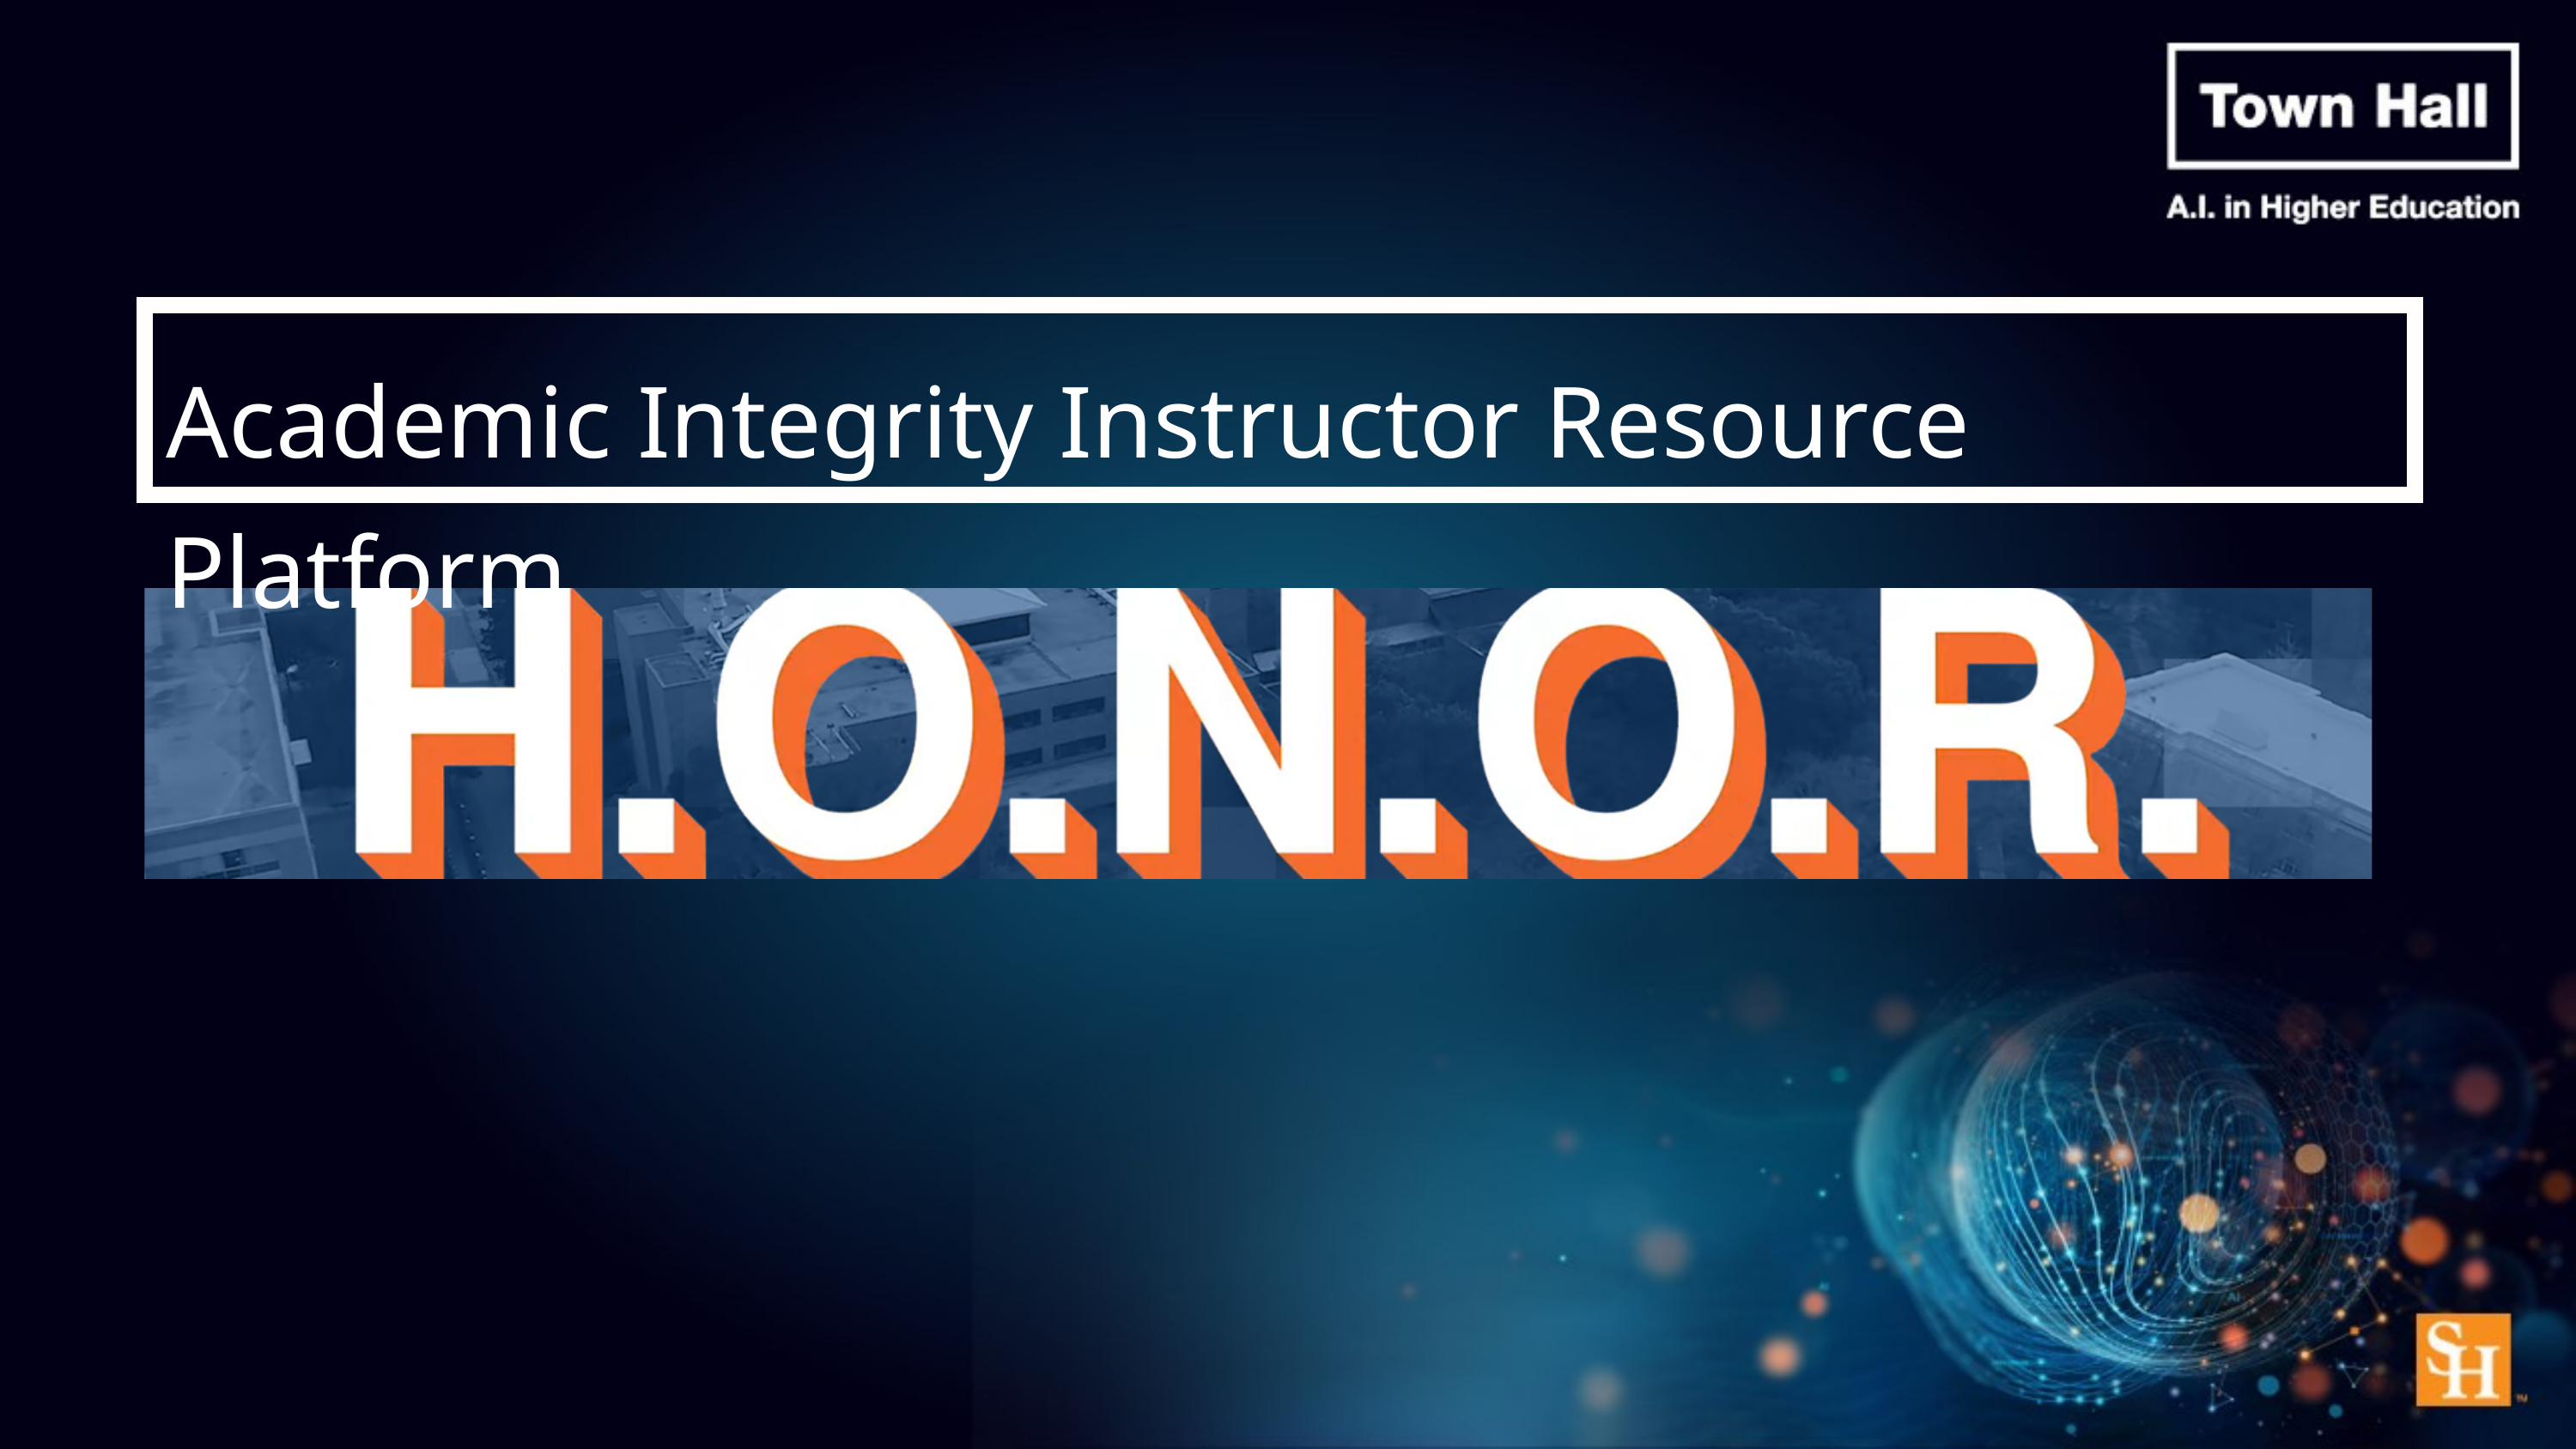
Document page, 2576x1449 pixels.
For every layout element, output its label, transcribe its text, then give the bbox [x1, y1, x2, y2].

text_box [144, 305, 2415, 495]
text_box [144, 588, 2372, 879]
text_box [0, 0, 2576, 1449]
text_box Academic Integrity Instructor Resource Platform [166, 505, 2394, 627]
